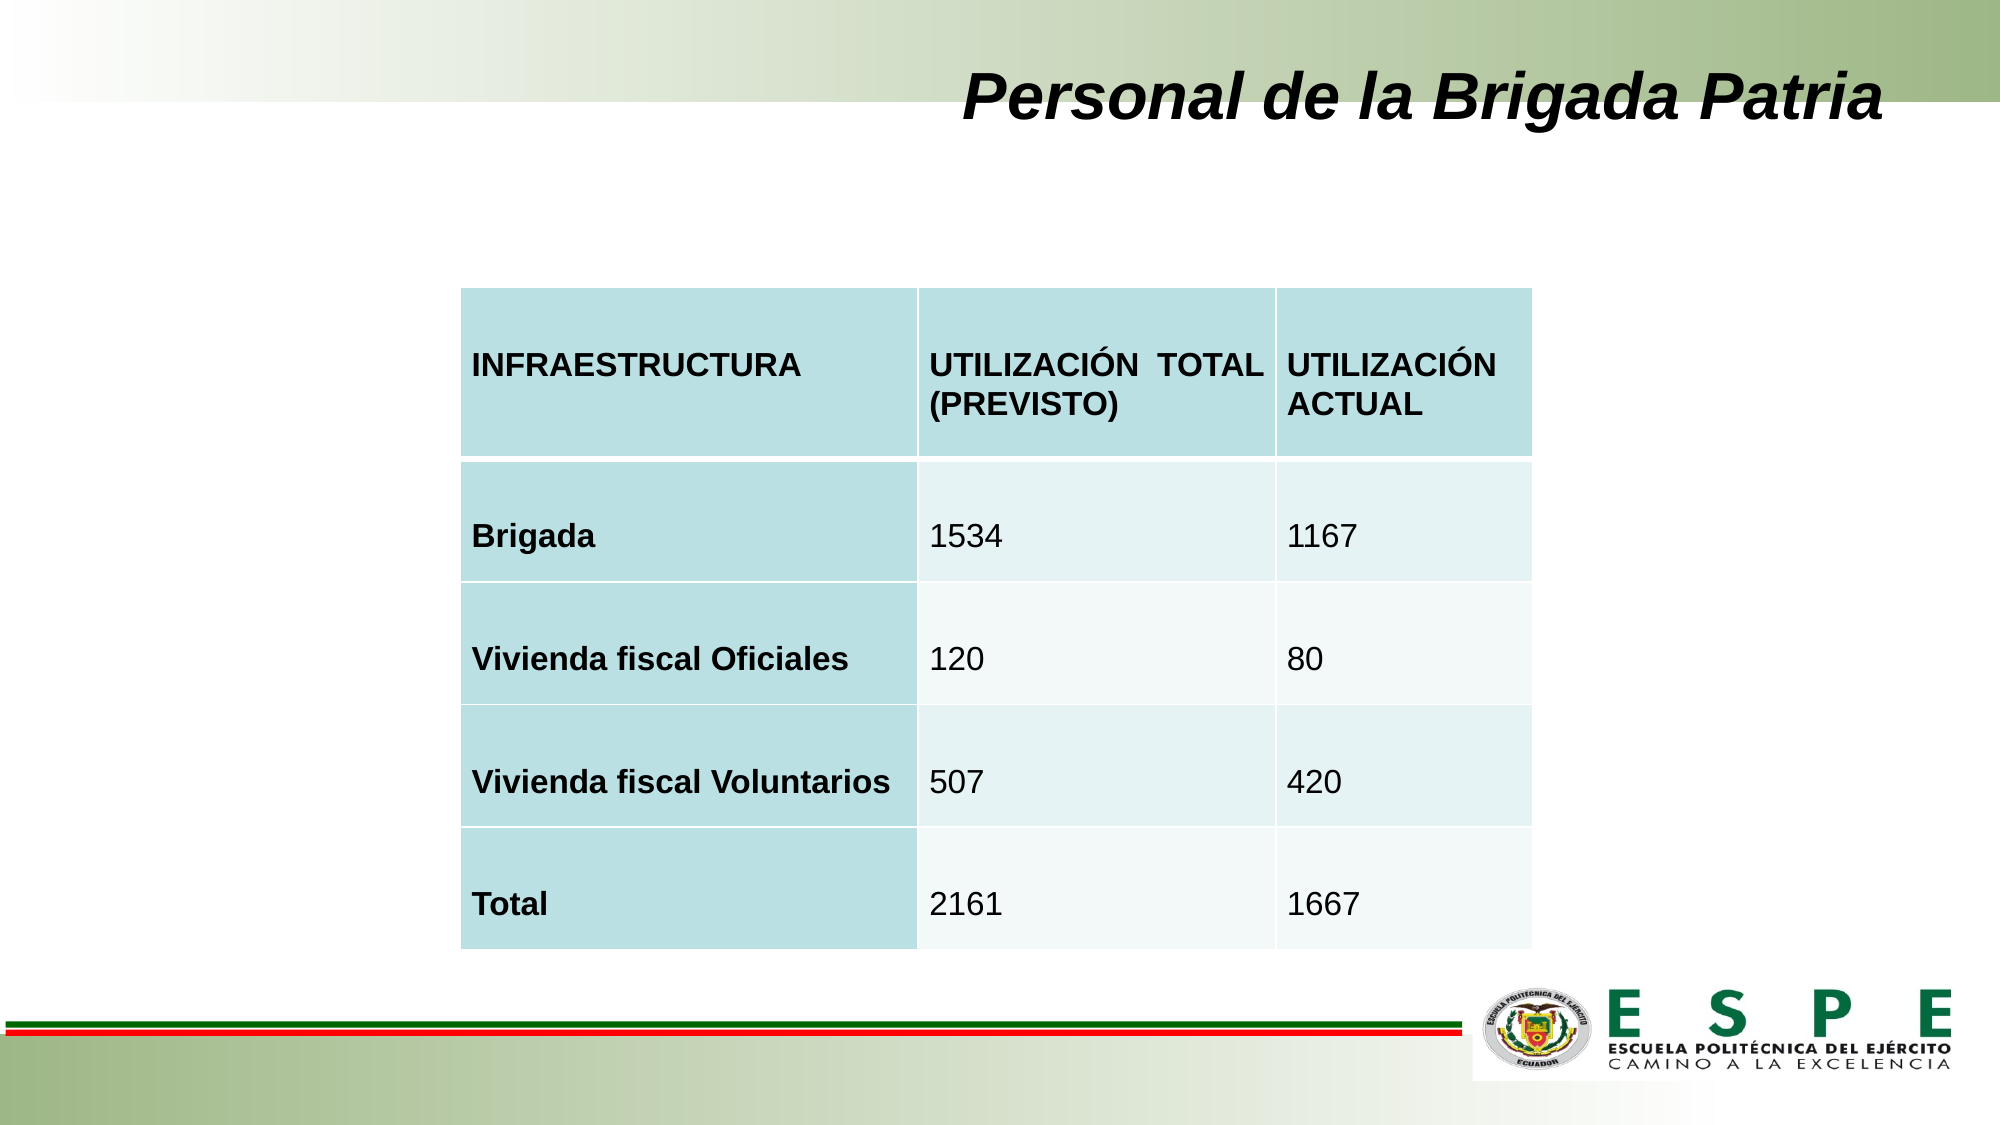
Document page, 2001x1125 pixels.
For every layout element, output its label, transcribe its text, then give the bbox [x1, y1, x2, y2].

table_header UTILIZACIÓN ACTUAL [1277, 288, 1532, 456]
table_header UTILIZACIÓN TOTAL (PREVISTO) [919, 288, 1275, 456]
table_cell Vivienda fiscal Oficiales [461, 583, 917, 704]
table_header INFRAESTRUCTURA [461, 288, 917, 456]
table_cell 2161 [919, 828, 1275, 949]
table_cell Vivienda fiscal Voluntarios [461, 705, 917, 826]
table_cell Brigada [461, 462, 917, 581]
table_cell 120 [919, 583, 1275, 704]
table_cell 1667 [1277, 828, 1532, 949]
table_cell 1167 [1277, 462, 1532, 581]
picture [1472, 976, 1977, 1081]
table_cell 507 [919, 705, 1275, 826]
table_cell 80 [1277, 583, 1532, 704]
table_cell Total [461, 828, 917, 949]
table_cell 1534 [919, 462, 1275, 581]
title Personal de la Brigada Patria [99, 45, 1900, 233]
table_cell 420 [1277, 705, 1532, 826]
